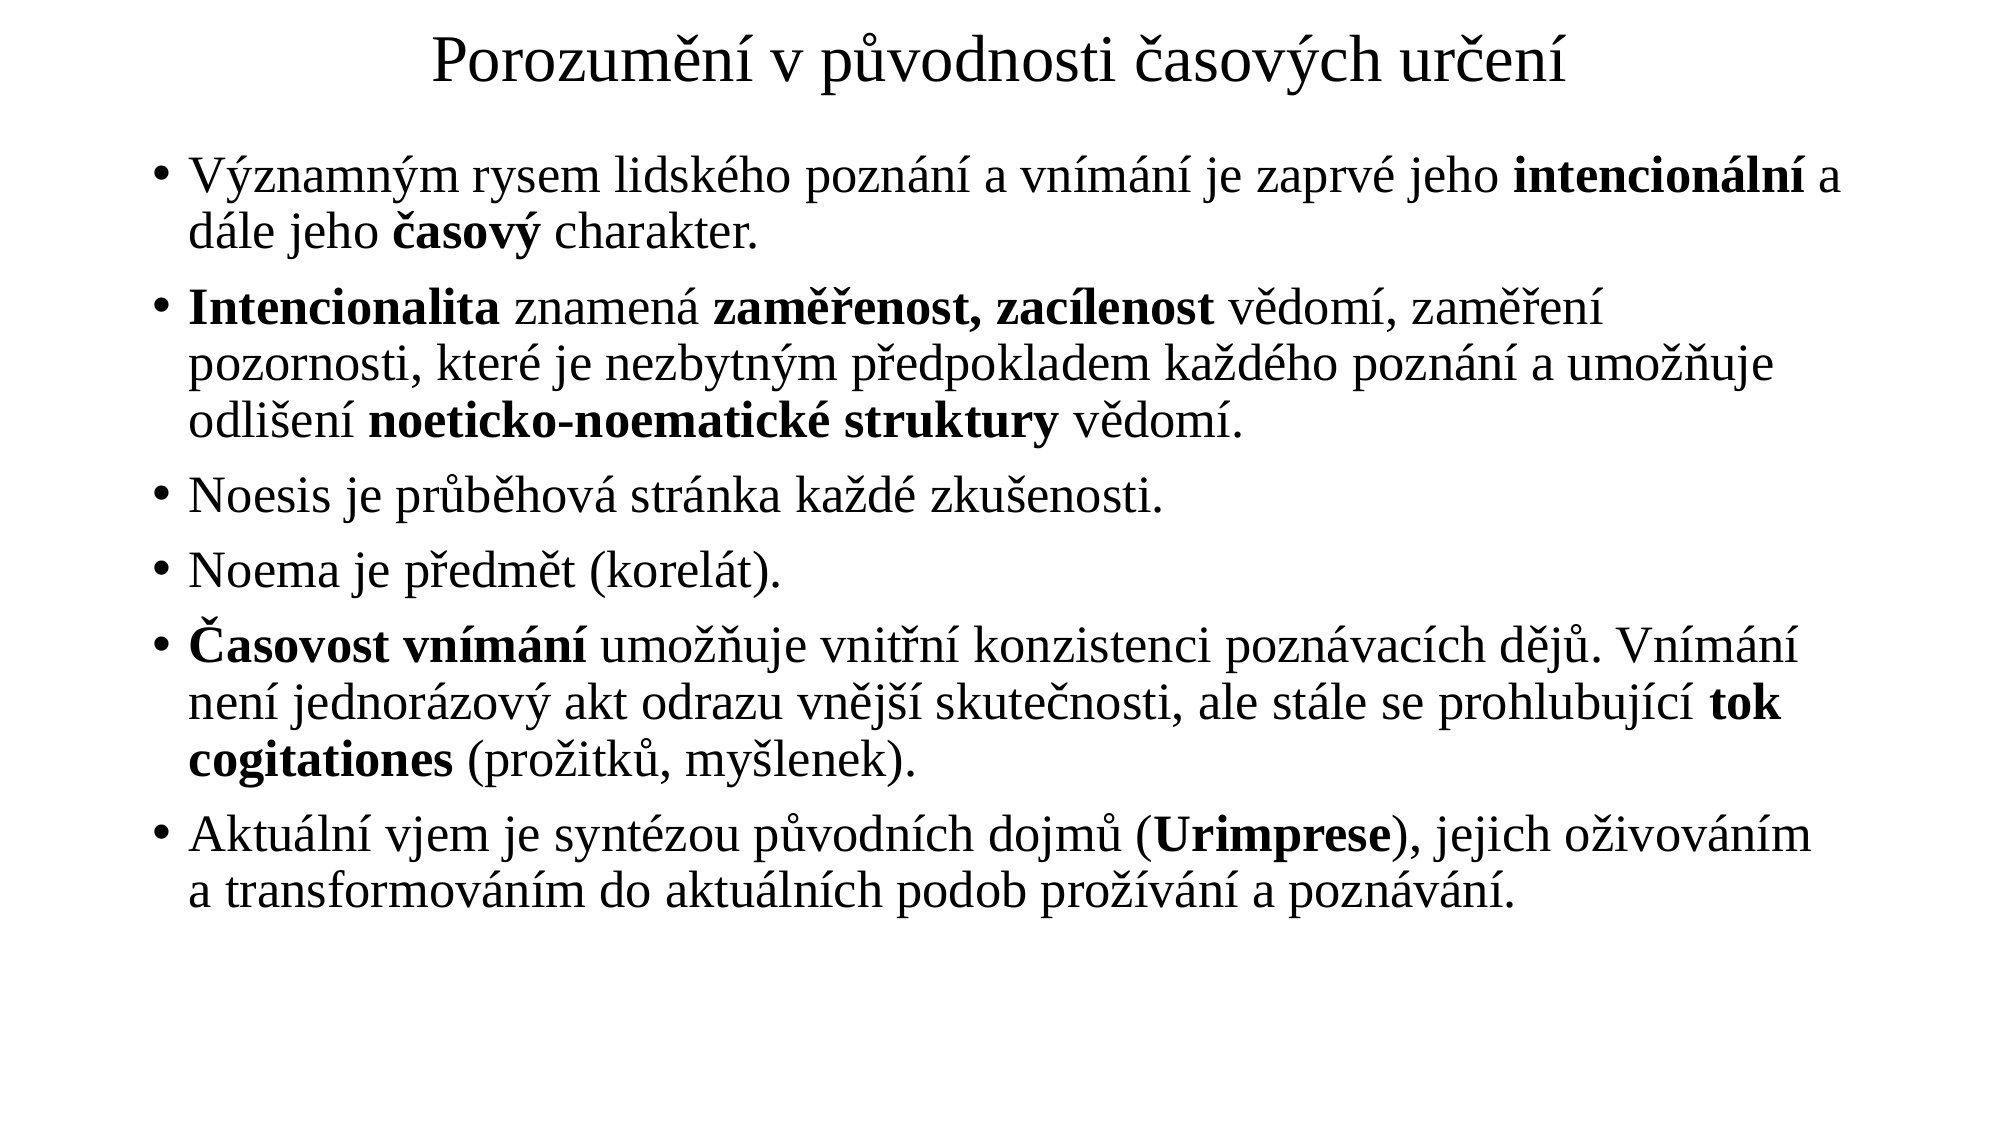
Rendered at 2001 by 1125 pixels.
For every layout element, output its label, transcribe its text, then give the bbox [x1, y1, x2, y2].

title Porozumění v původnosti časových určení [137, 59, 1863, 139]
list Významným rysem lidského poznání a vnímání je zaprvé jeho intencionální a dále jeho časový charakter. Intencionalita znamená zaměřenost, zacílenost vědomí, zaměření pozornosti, které je nezbytným předpokladem každého poznání a umožňuje odlišení noeticko-noematické struktury vědomí. Noesis je průběhová stránka každé zkušenosti. Noema je předmět (korelát). Časovost vnímání umožňuje vnitřní konzistenci poznávacích dějů. Vnímání není jednorázový akt odrazu vnější skutečnosti, ale stále se prohlubující tok cogitationes (prožitků, myšlenek). Aktuální vjem je syntézou původních dojmů (Urimprese), jejich oživováním a transformováním do aktuálních podob prožívání a poznávání. [137, 139, 1863, 1011]
